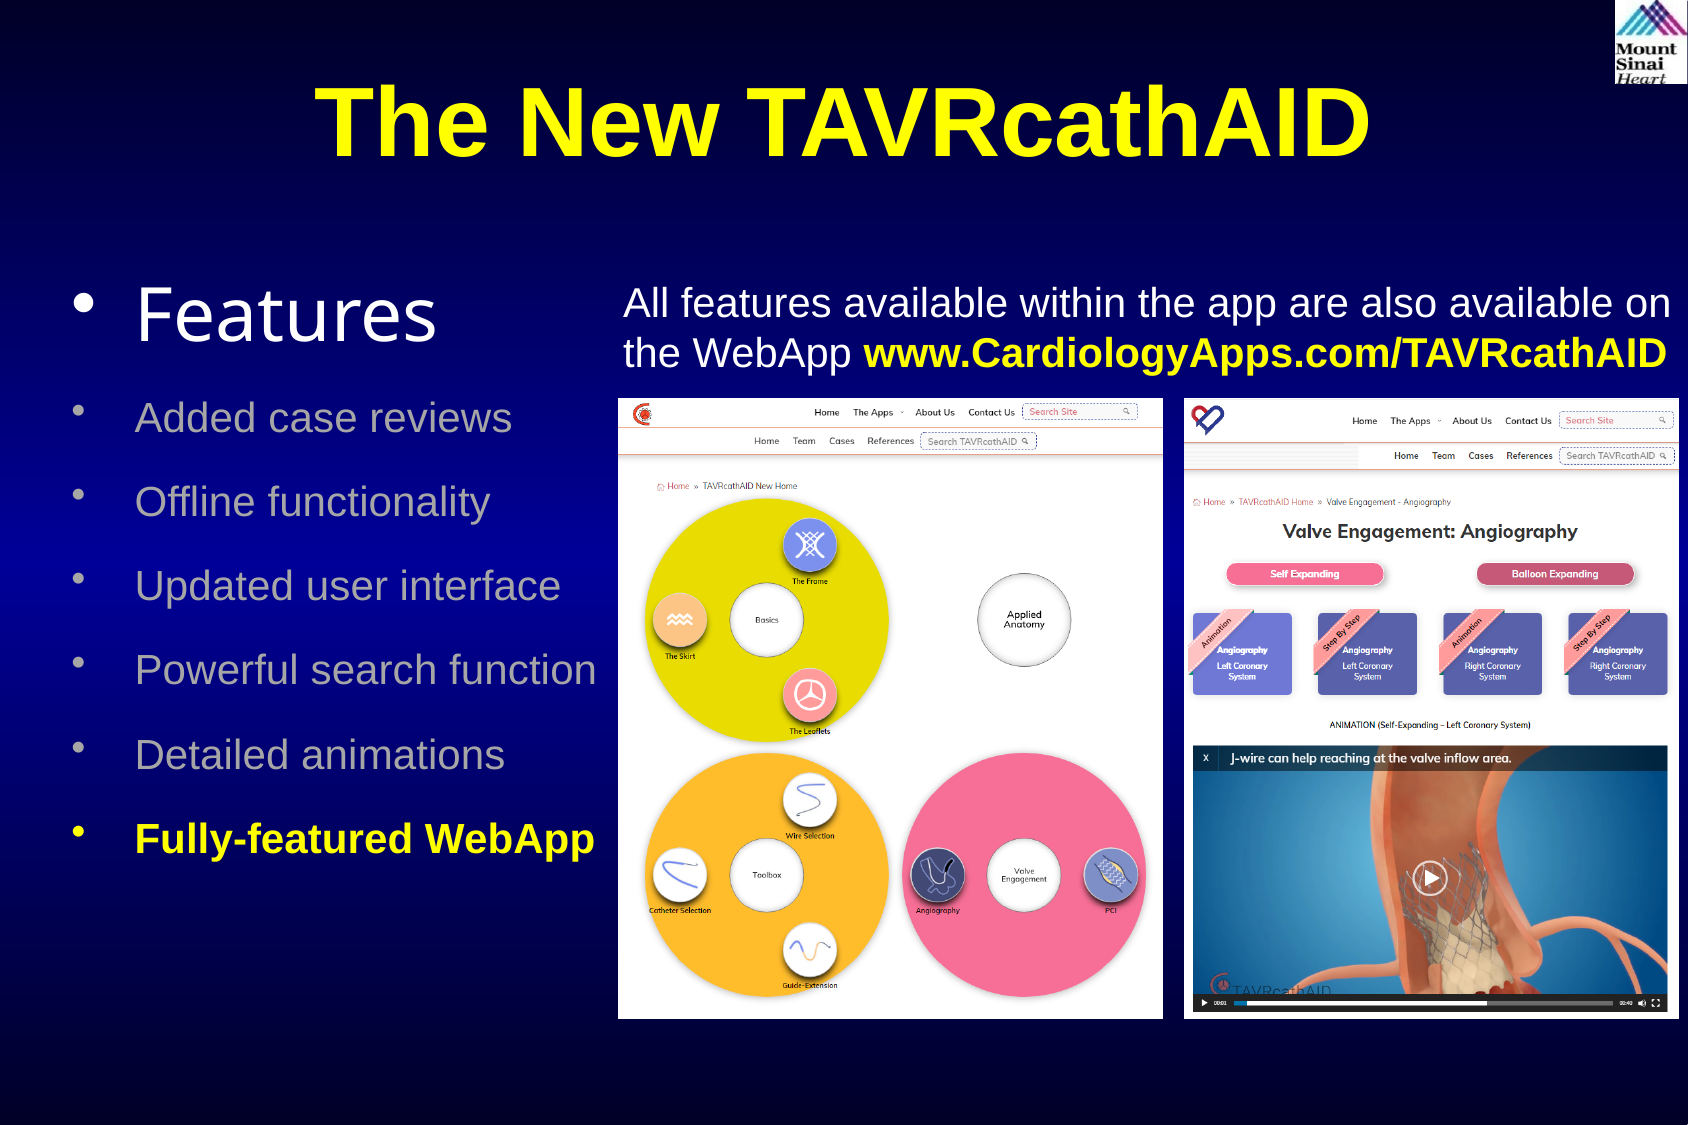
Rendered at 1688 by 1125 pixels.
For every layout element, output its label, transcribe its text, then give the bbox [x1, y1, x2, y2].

list Features Added case reviews Offline functionality Updated user interface Powerful search function Detailed animations Fully-featured WebApp [56, 258, 661, 917]
text_box All features available within the app are also available on the WebApp www.CardiologyApps.com/TAVRcathAID [606, 267, 1688, 459]
picture [618, 398, 1164, 1020]
picture [1615, 0, 1688, 85]
title The New TAVRcathAID [126, 37, 1561, 196]
picture [1184, 398, 1680, 1020]
